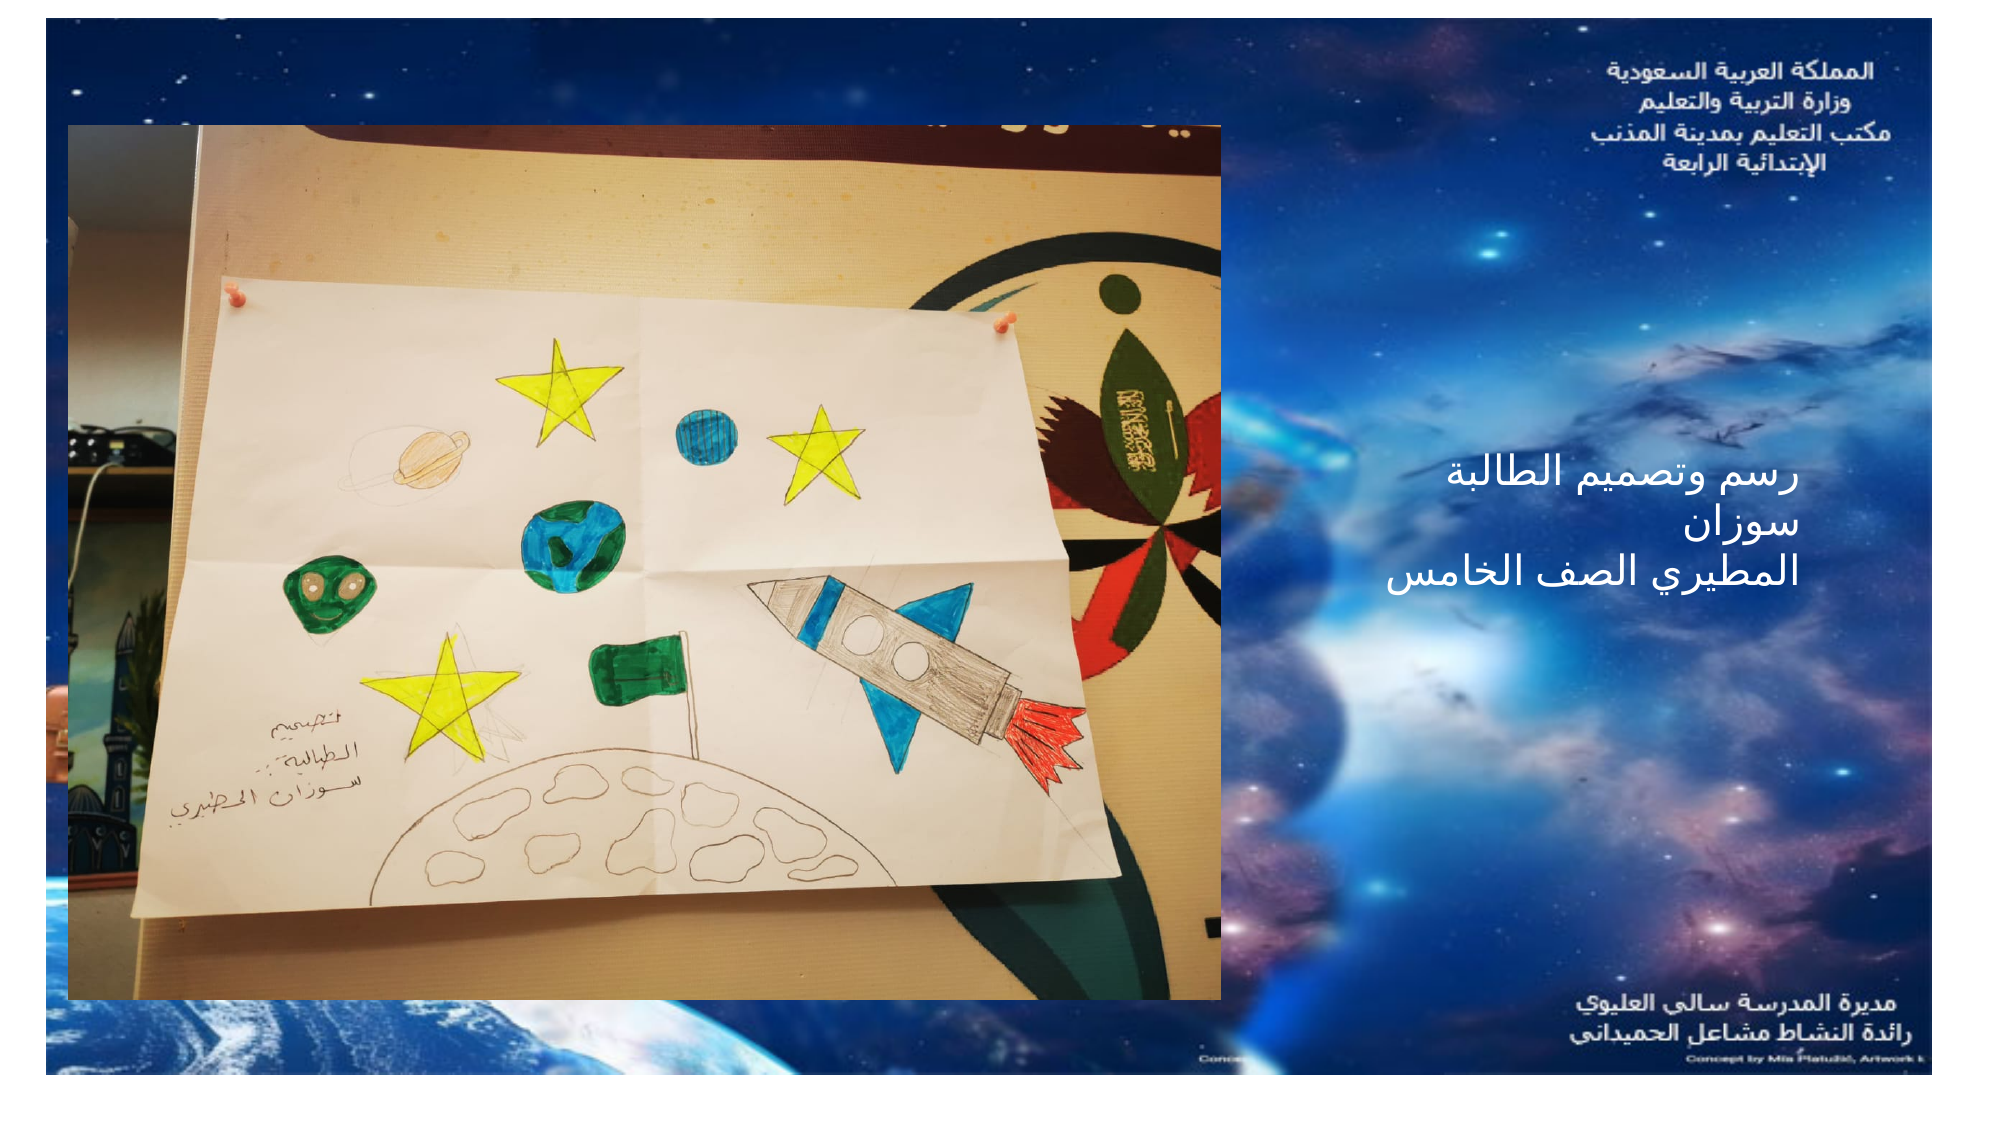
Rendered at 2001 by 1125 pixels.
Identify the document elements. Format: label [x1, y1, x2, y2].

picture [45, 18, 1932, 1075]
